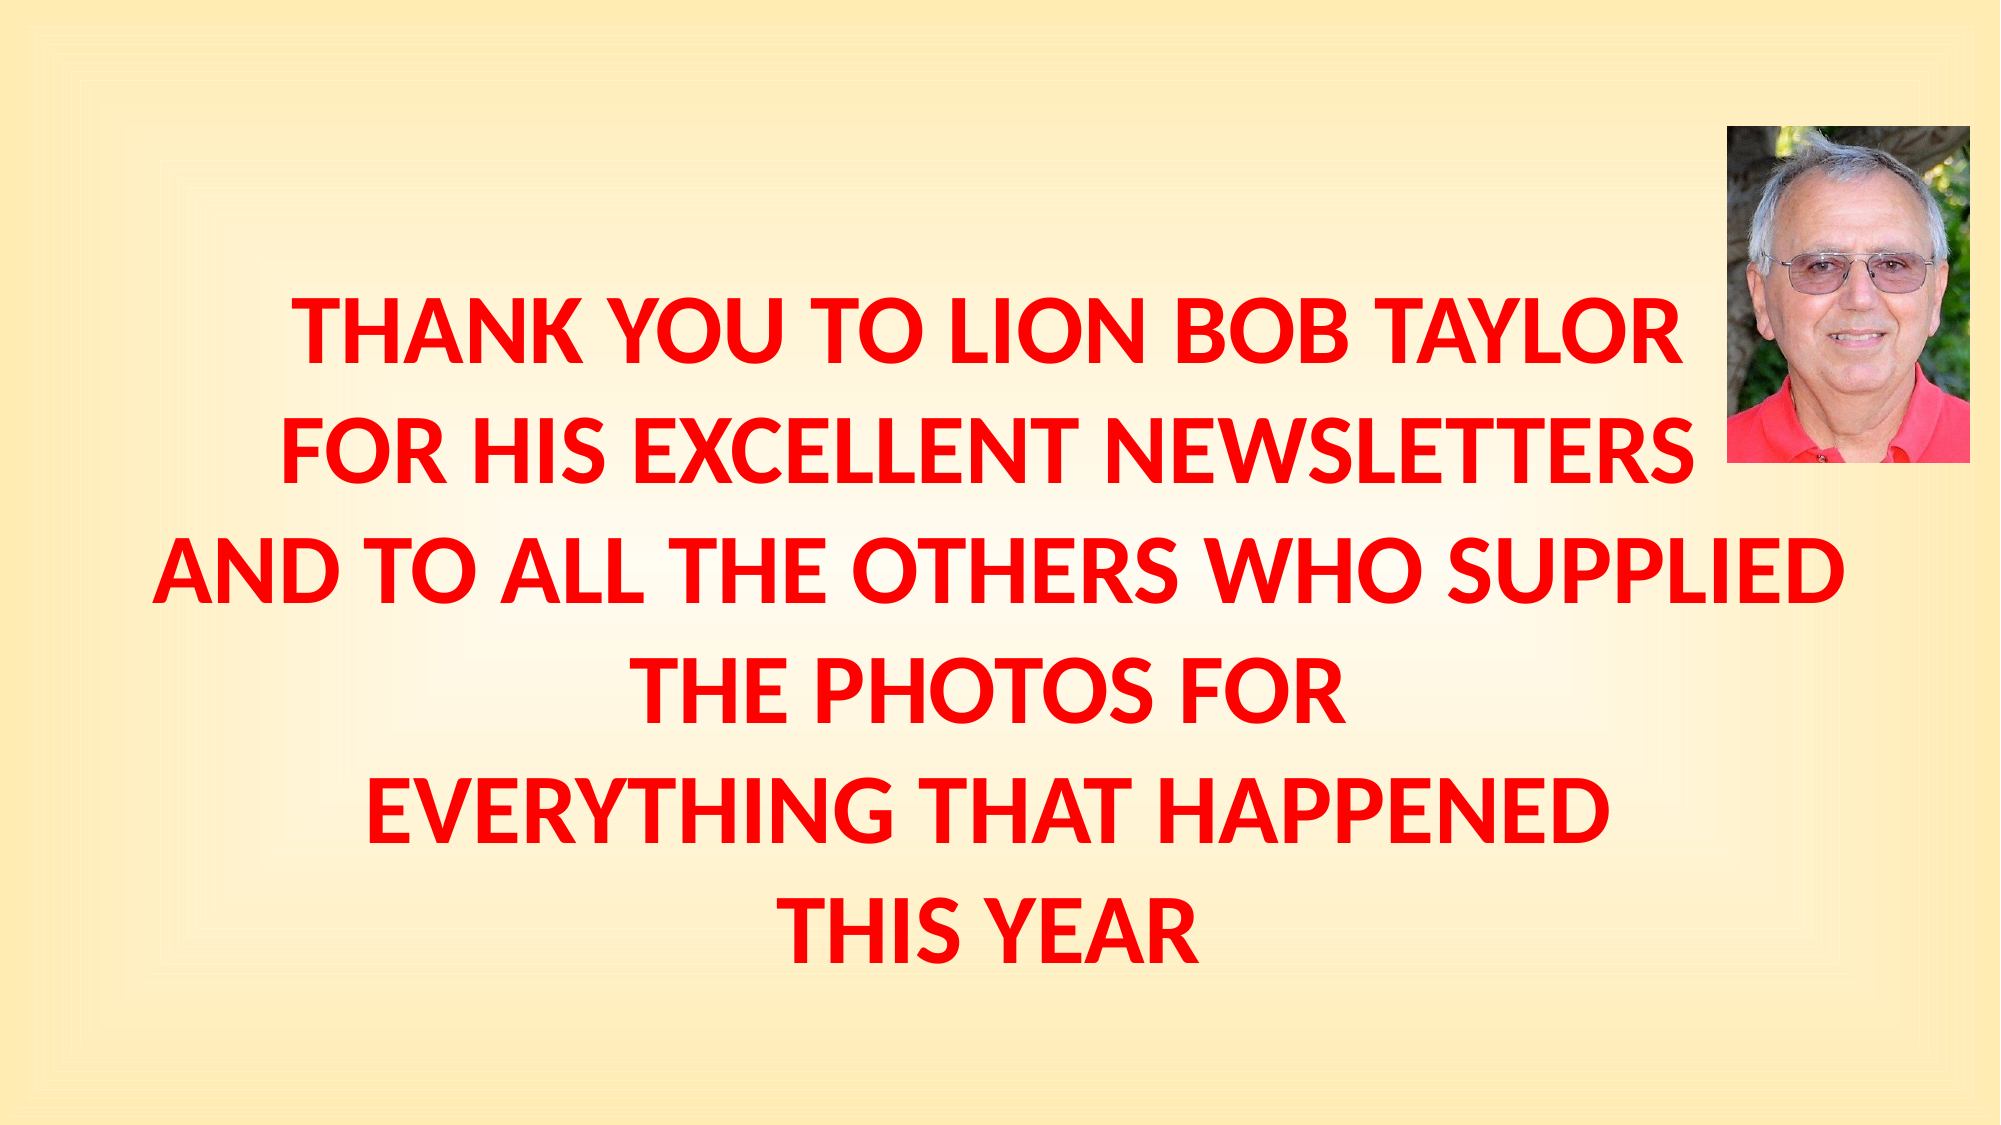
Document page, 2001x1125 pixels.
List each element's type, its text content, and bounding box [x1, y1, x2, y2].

picture [1726, 126, 1970, 463]
text_box THANK YOU TO LION BOB TAYLOR FOR HIS EXCELLENT NEWSLETTERS AND TO ALL THE OTHERS WHO SUPPLIED THE PHOTOS FOR EVERYTHING THAT HAPPENED THIS YEAR [91, 256, 1909, 991]
